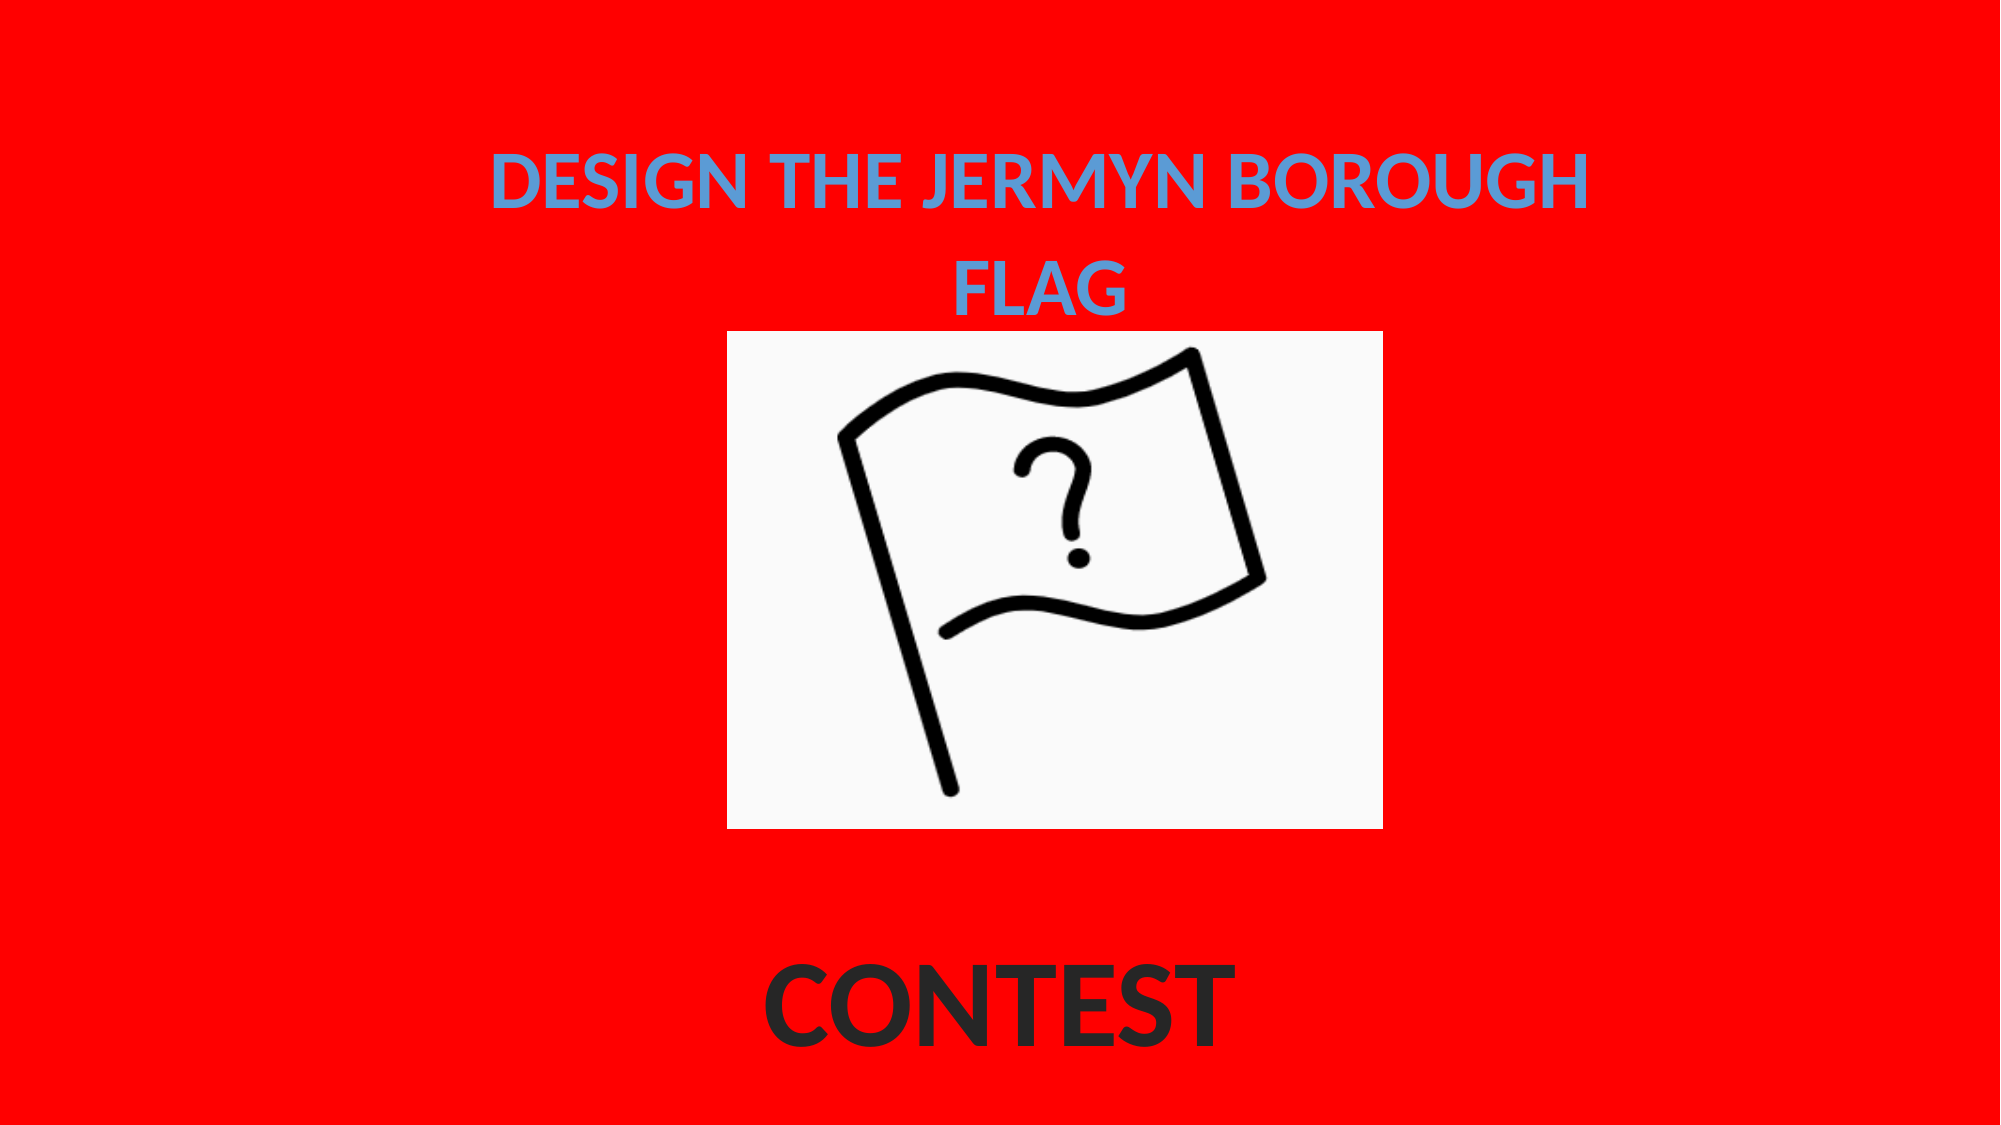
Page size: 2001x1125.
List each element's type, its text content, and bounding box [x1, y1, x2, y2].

text_box CONTEST [711, 903, 1289, 1079]
text_box DESIGN THE JERMYN BOROUGH FLAG [443, 110, 1639, 340]
picture [727, 331, 1383, 829]
